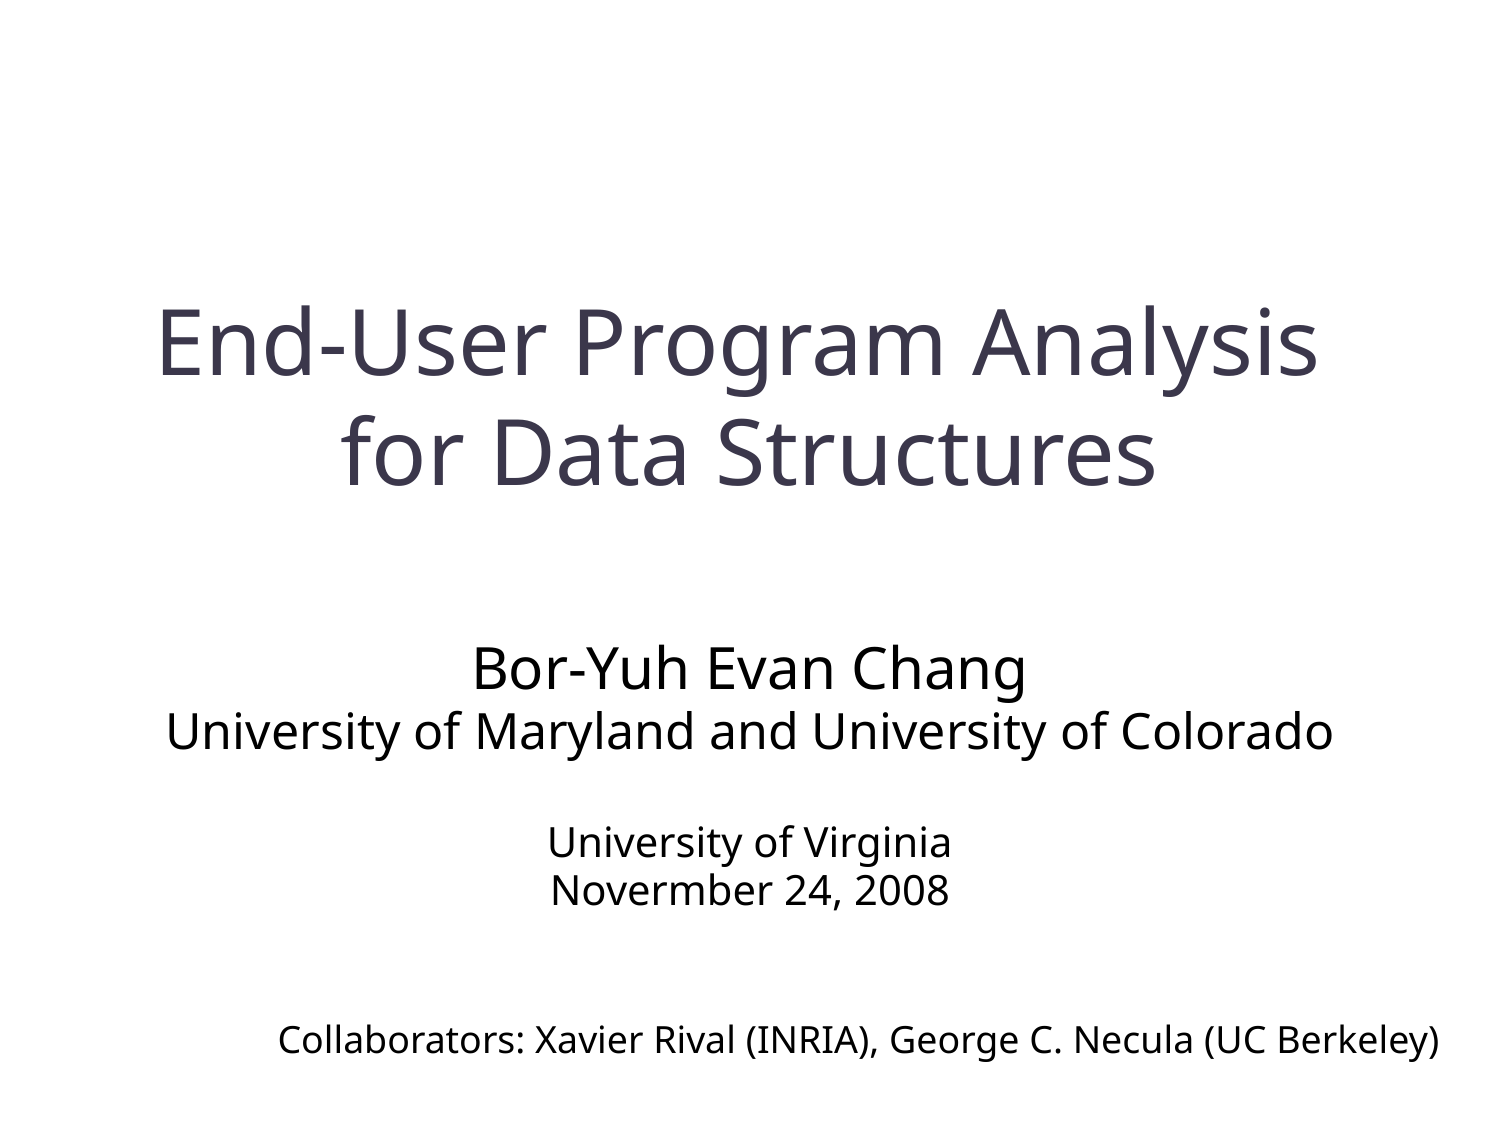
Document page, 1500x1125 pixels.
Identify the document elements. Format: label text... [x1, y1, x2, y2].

text_box Collaborators: Xavier Rival (INRIA), George C. Necula (UC Berkeley) [262, 1009, 1456, 1069]
title End-User Program Analysis for Data Structures [112, 273, 1388, 515]
subtitle Bor-Yuh Evan Chang University of Maryland and University of Colorado University of Virginia Novermber 24, 2008 [149, 637, 1351, 1042]
